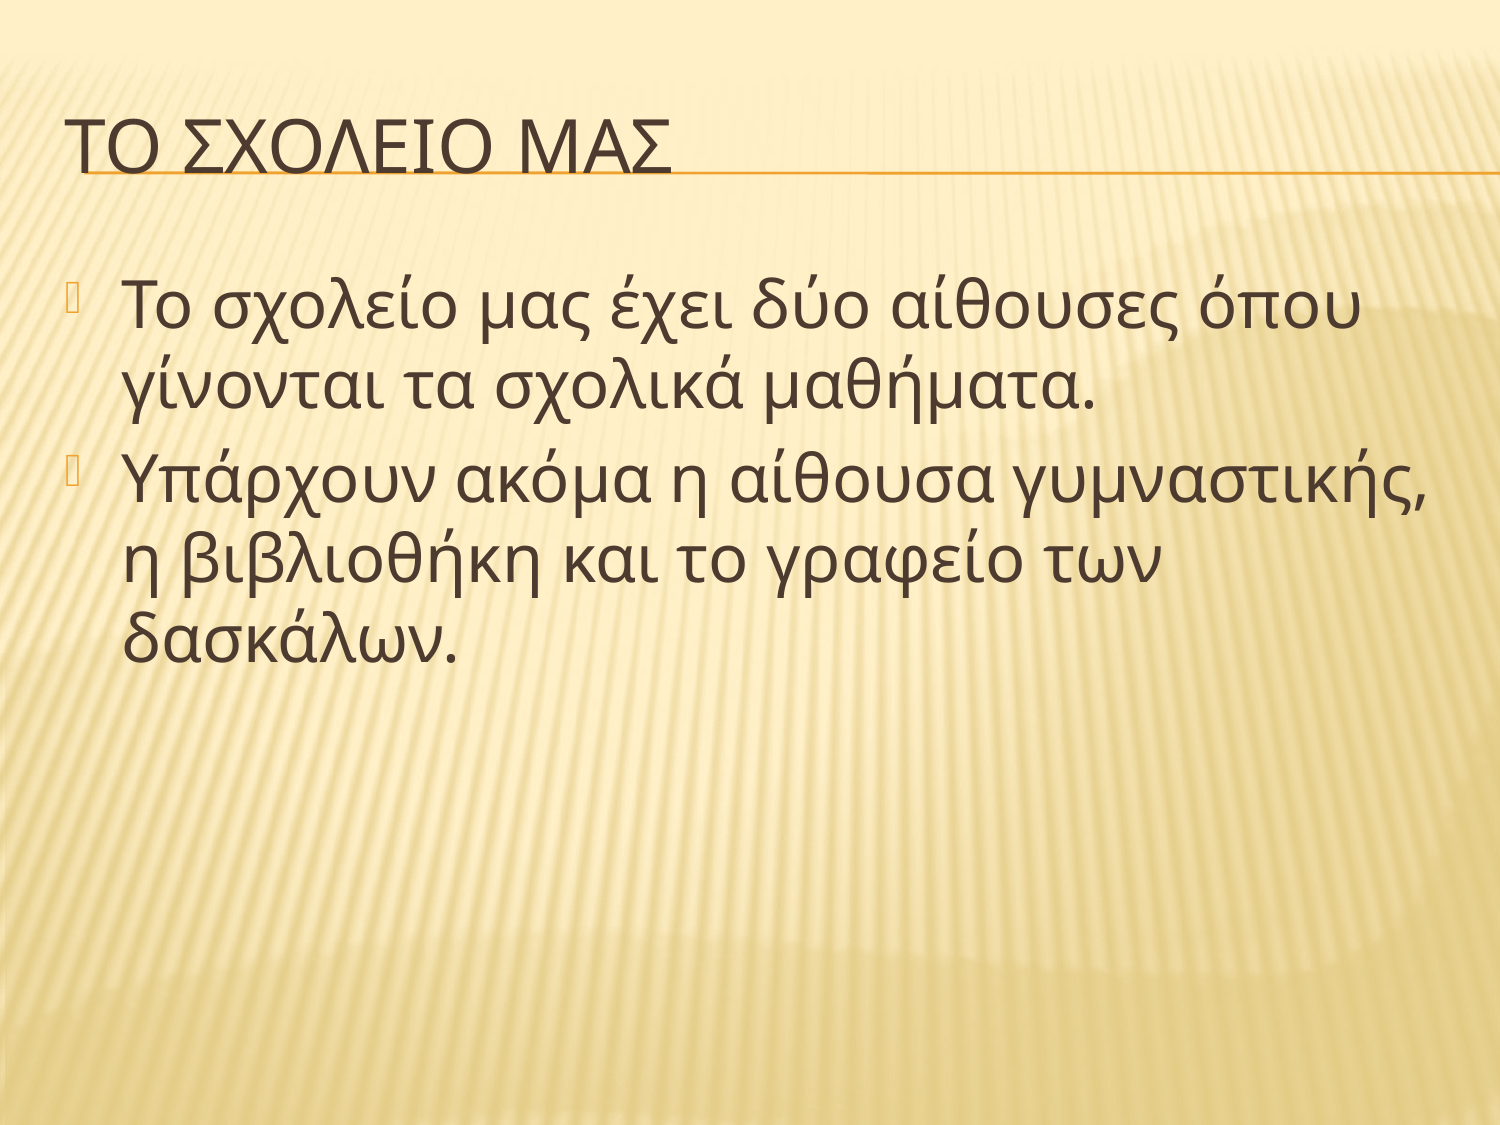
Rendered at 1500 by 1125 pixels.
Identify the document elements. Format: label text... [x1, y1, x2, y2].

title ΤΟ ΣΧΟΛΕΙΟ ΜΑΣ [50, 75, 1475, 213]
list Το σχολείο μας έχει δύο αίθουσες όπου γίνονται τα σχολικά μαθήματα. Υπάρχουν ακόμα η αίθουσα γυμναστικής, η βιβλιοθήκη και το γραφείο των δασκάλων. [50, 254, 1475, 998]
